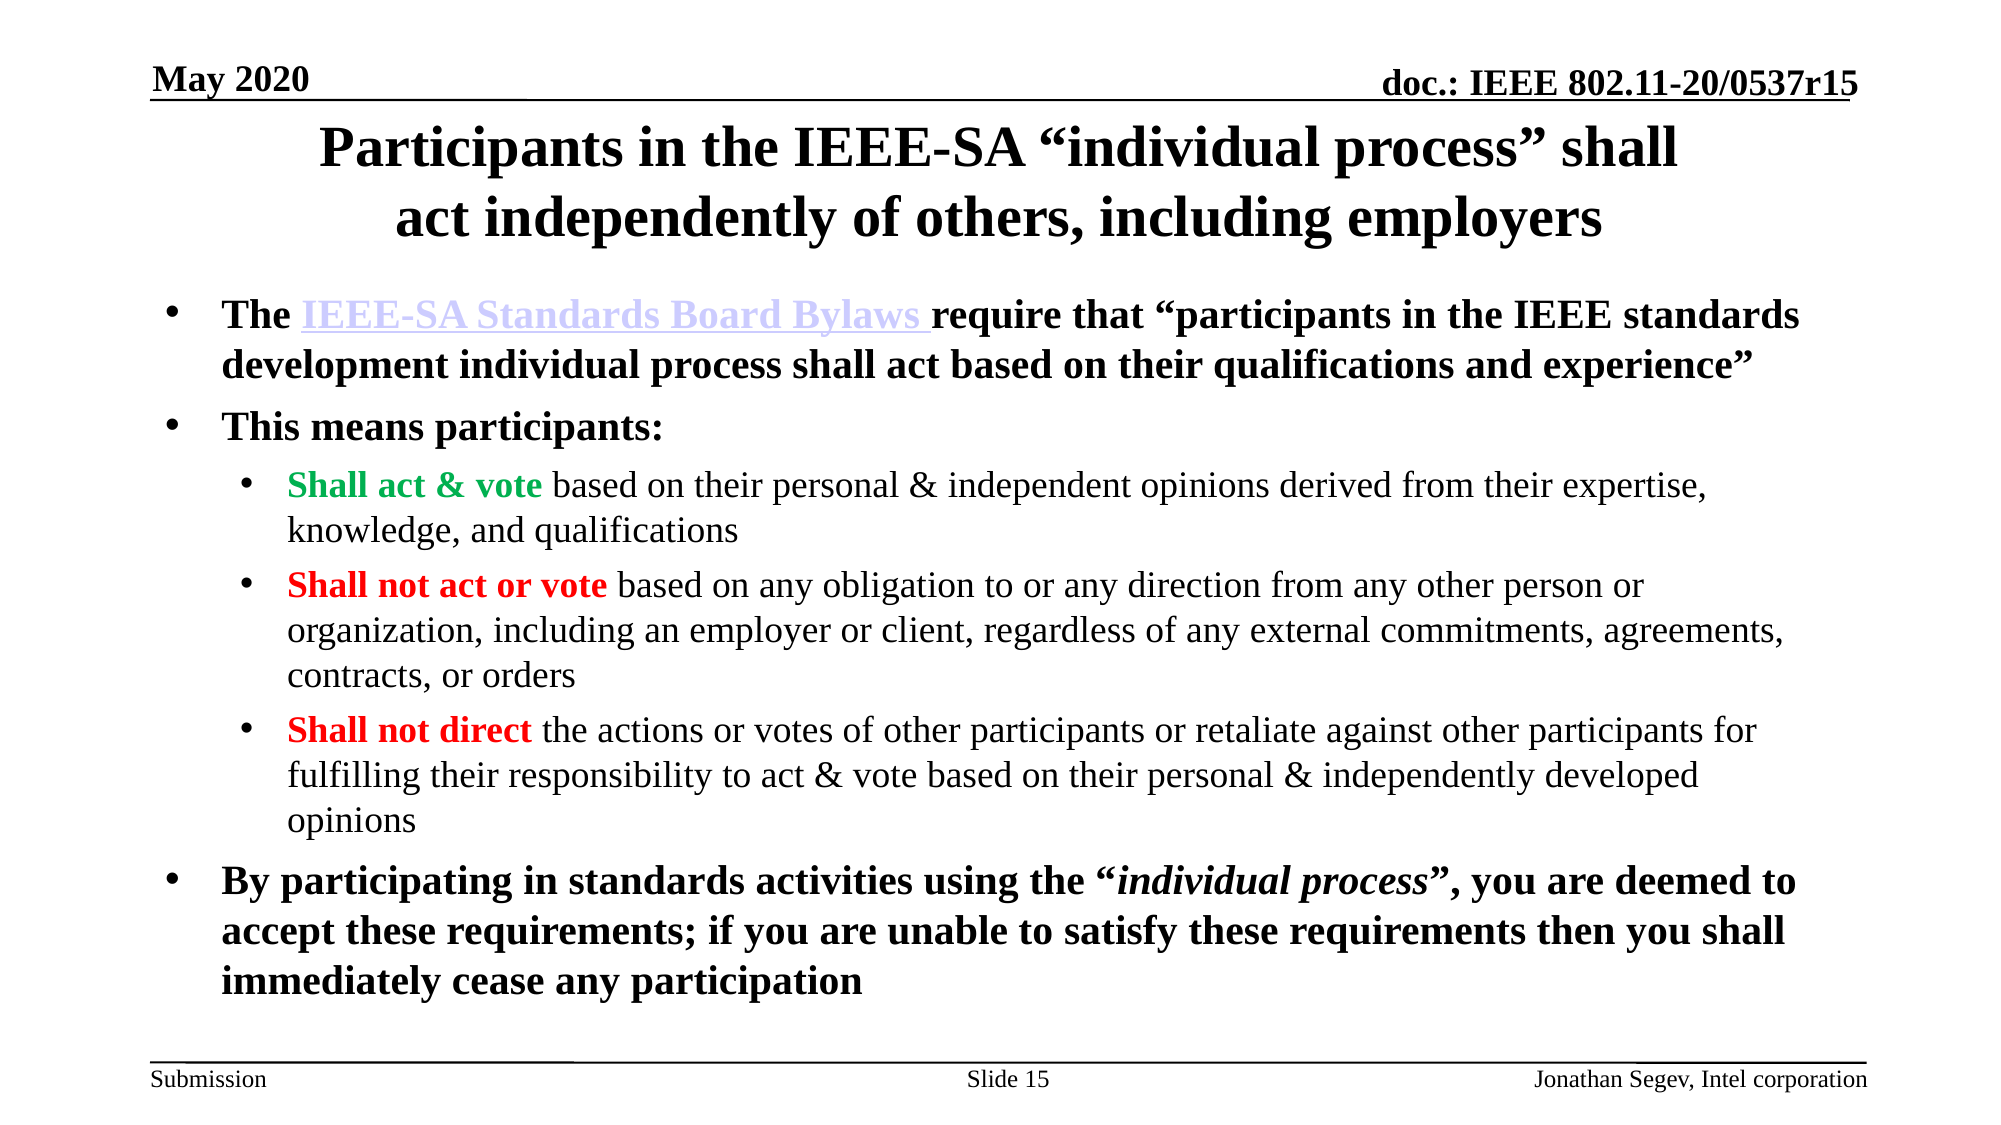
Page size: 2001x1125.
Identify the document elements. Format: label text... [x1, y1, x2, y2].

footer Jonathan Segev, Intel corporation [1171, 1061, 1869, 1093]
list The IEEE-SA Standards Board Bylaws require that “participants in the IEEE standards development individual process shall act based on their qualifications and experience” This means participants: Shall act & vote based on their personal & independent opinions derived from their expertise, knowledge, and qualifications Shall not act or vote based on any obligation to or any direction from any other person or organization, including an employer or client, regardless of any external commitments, agreements, contracts, or orders Shall not direct the actions or votes of other participants or retaliate against other participants for fulfilling their responsibility to act & vote based on their personal & independently developed opinions By participating in standards activities using the “individual process”, you are deemed to accept these requirements; if you are unable to satisfy these requirements then you shall immediately cease any participation [149, 278, 1850, 1000]
title Participants in the IEEE-SA “individual process” shall act independently of others, including employers [149, 112, 1850, 244]
slide_number Slide 15 [950, 1061, 1067, 1123]
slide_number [152, 54, 563, 100]
